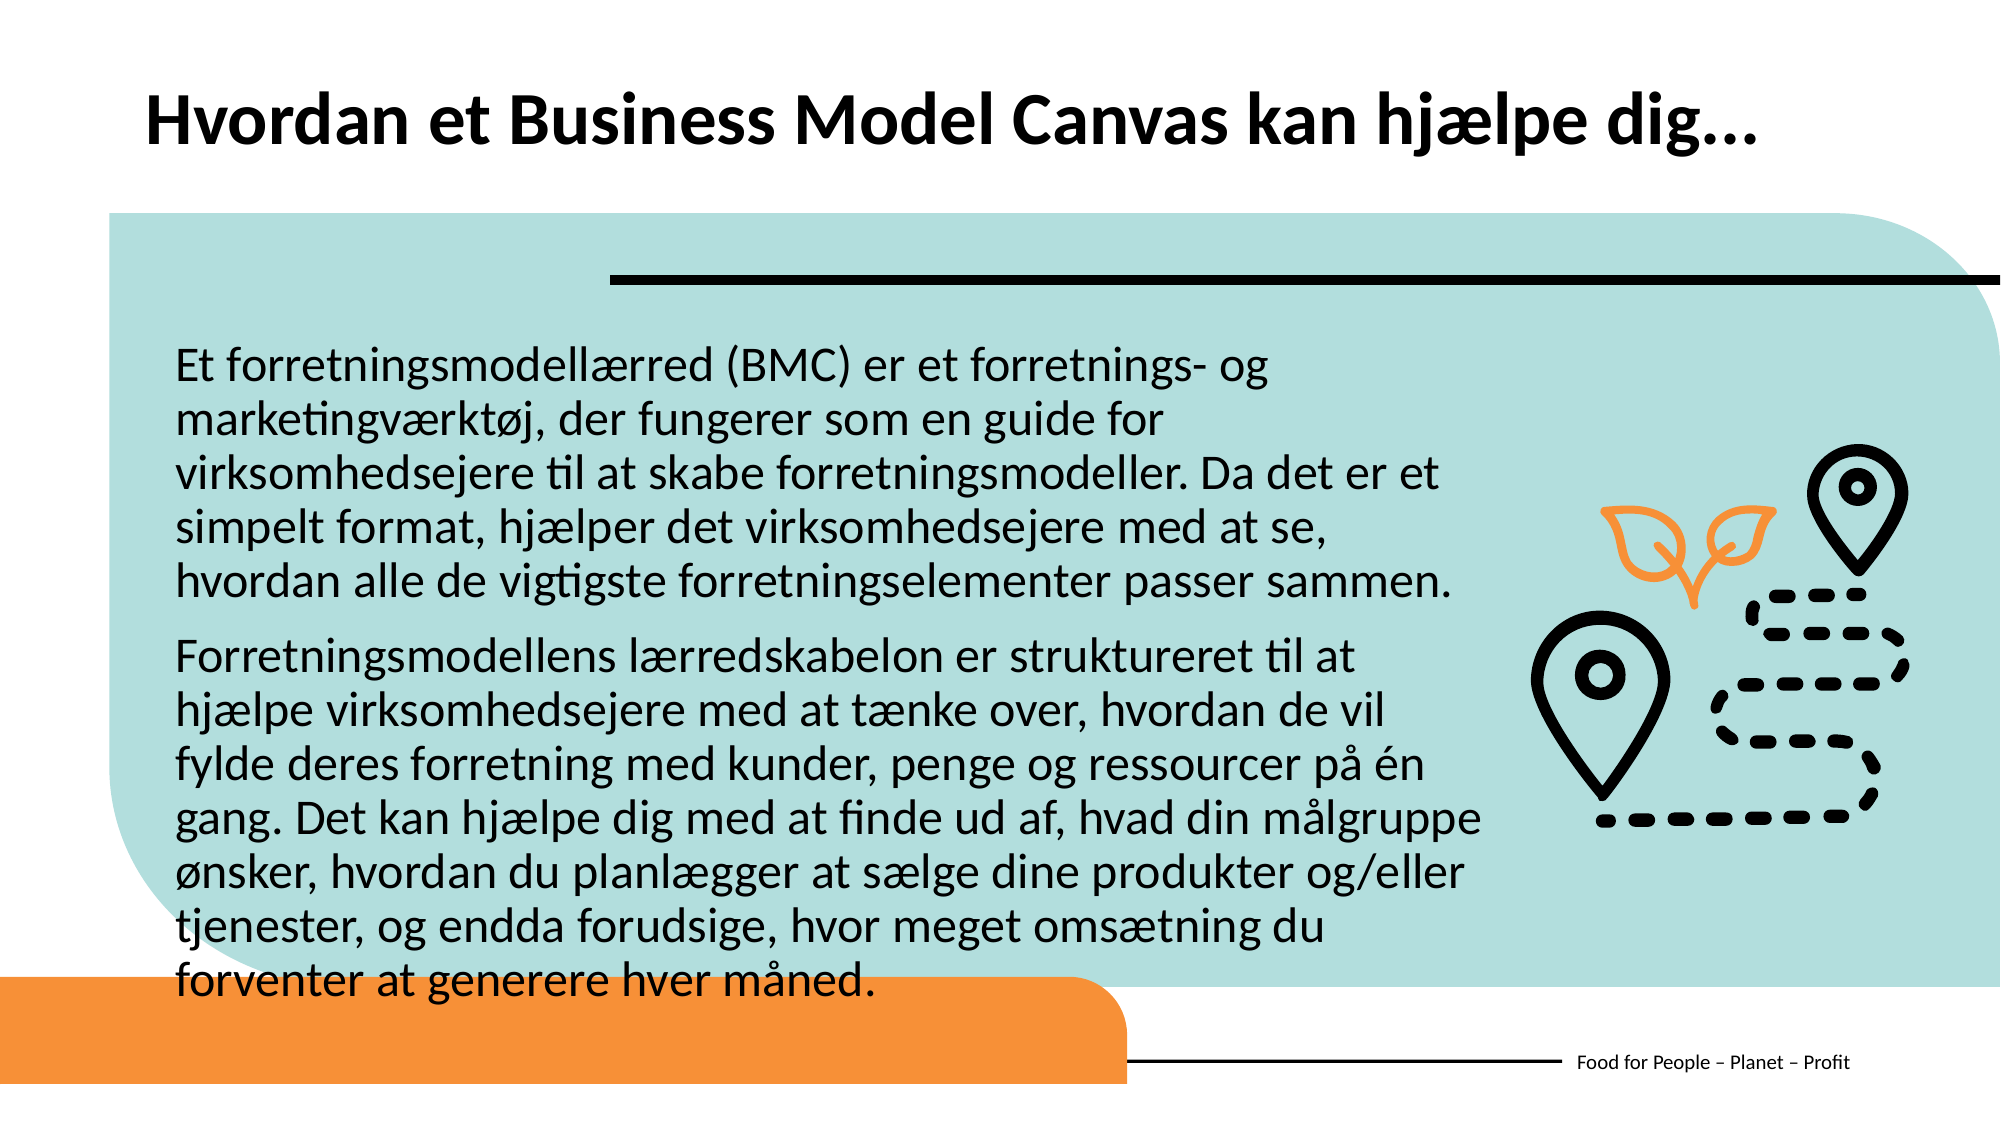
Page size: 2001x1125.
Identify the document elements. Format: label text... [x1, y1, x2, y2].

list Et forretningsmodellærred (BMC) er et forretnings- og marketingværktøj, der fungerer som en guide for virksomhedsejere til at skabe forretningsmodeller. Da det er et simpelt format, hjælper det virksomhedsejere med at se, hvordan alle de vigtigste forretningselementer passer sammen. Forretningsmodellens lærredskabelon er struktureret til at hjælpe virksomhedsejere med at tænke over, hvordan de vil fylde deres forretning med kunder, penge og ressourcer på én gang. Det kan hjælpe dig med at finde ud af, hvad din målgruppe ønsker, hvordan du planlægger at sælge dine produkter og/eller tjenester, og endda forudsige, hvor meget omsætning du forventer at generere hver måned. [160, 330, 1507, 896]
list Hvordan et Business Model Canvas kan hjælpe dig... [130, 72, 1869, 205]
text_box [1530, 443, 1910, 828]
